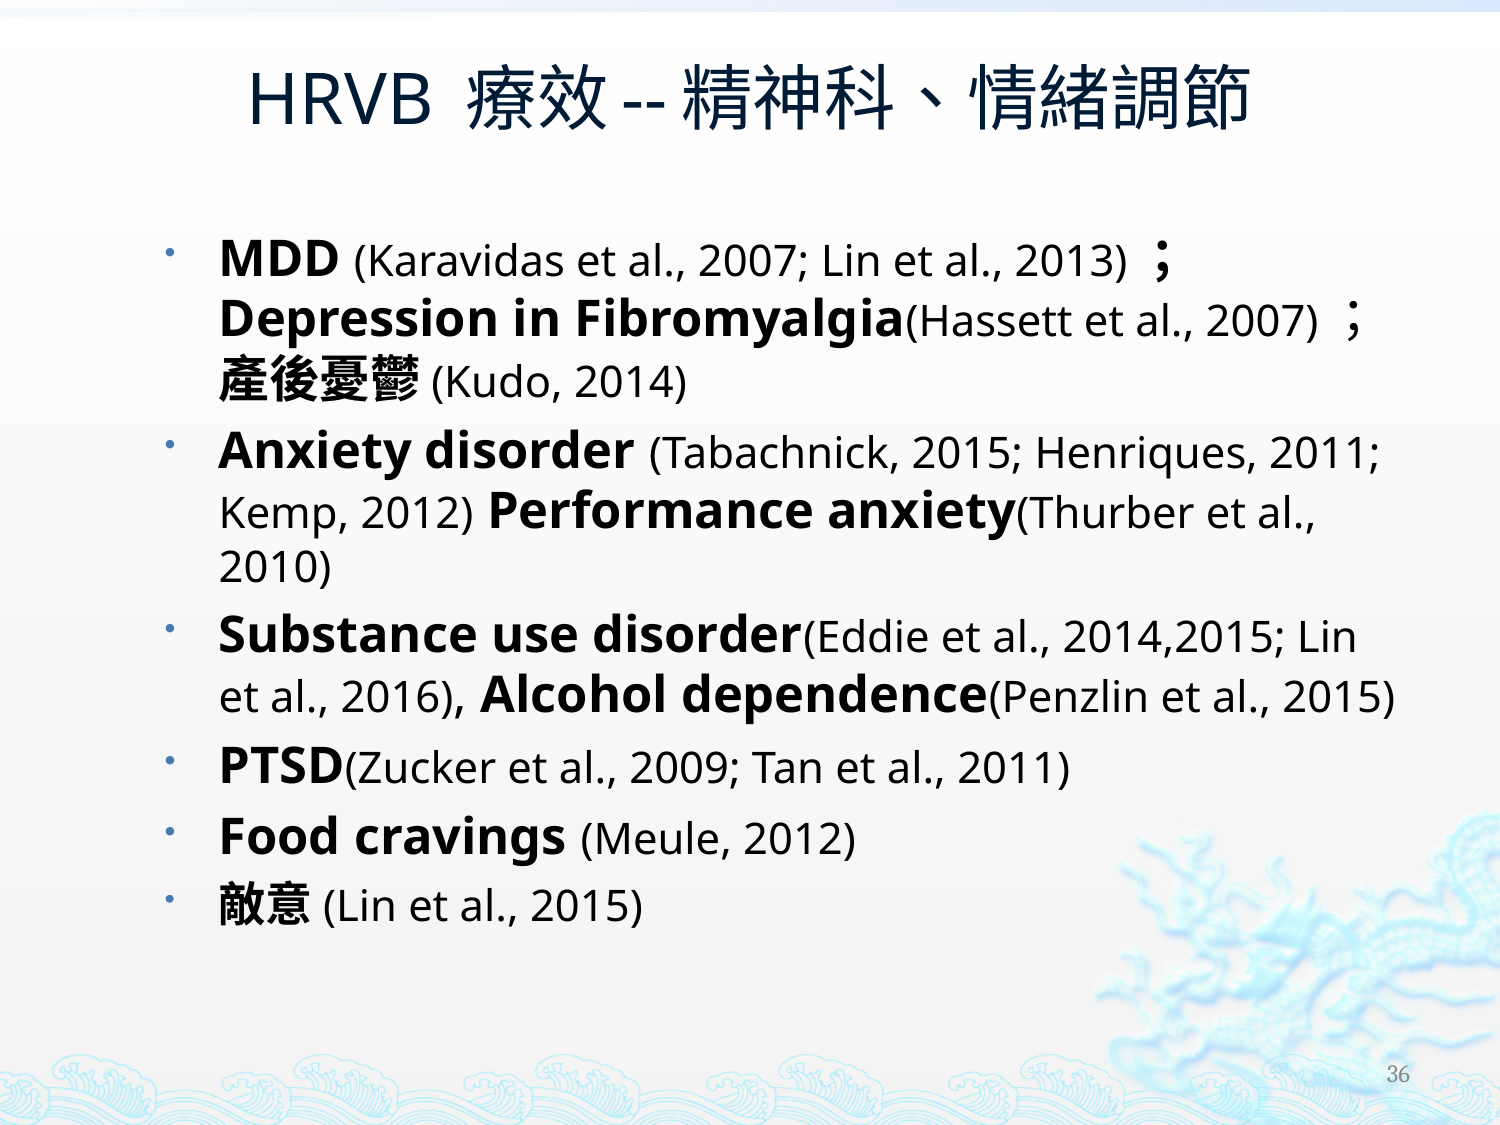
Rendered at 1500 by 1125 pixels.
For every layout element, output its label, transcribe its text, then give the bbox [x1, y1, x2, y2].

title HRVB 療效--精神科、情緒調節 [75, 45, 1425, 233]
list MDD (Karavidas et al., 2007; Lin et al., 2013)； Depression in Fibromyalgia(Hassett et al., 2007)；產後憂鬱(Kudo, 2014) Anxiety disorder (Tabachnick, 2015; Henriques, 2011; Kemp, 2012) Performance anxiety(Thurber et al., 2010) Substance use disorder(Eddie et al., 2014,2015; Lin et al., 2016), Alcohol dependence(Penzlin et al., 2015) PTSD(Zucker et al., 2009; Tan et al., 2011) Food cravings (Meule, 2012) 敵意(Lin et al., 2015) [151, 218, 1412, 957]
slide_number 36 [1074, 1042, 1425, 1103]
